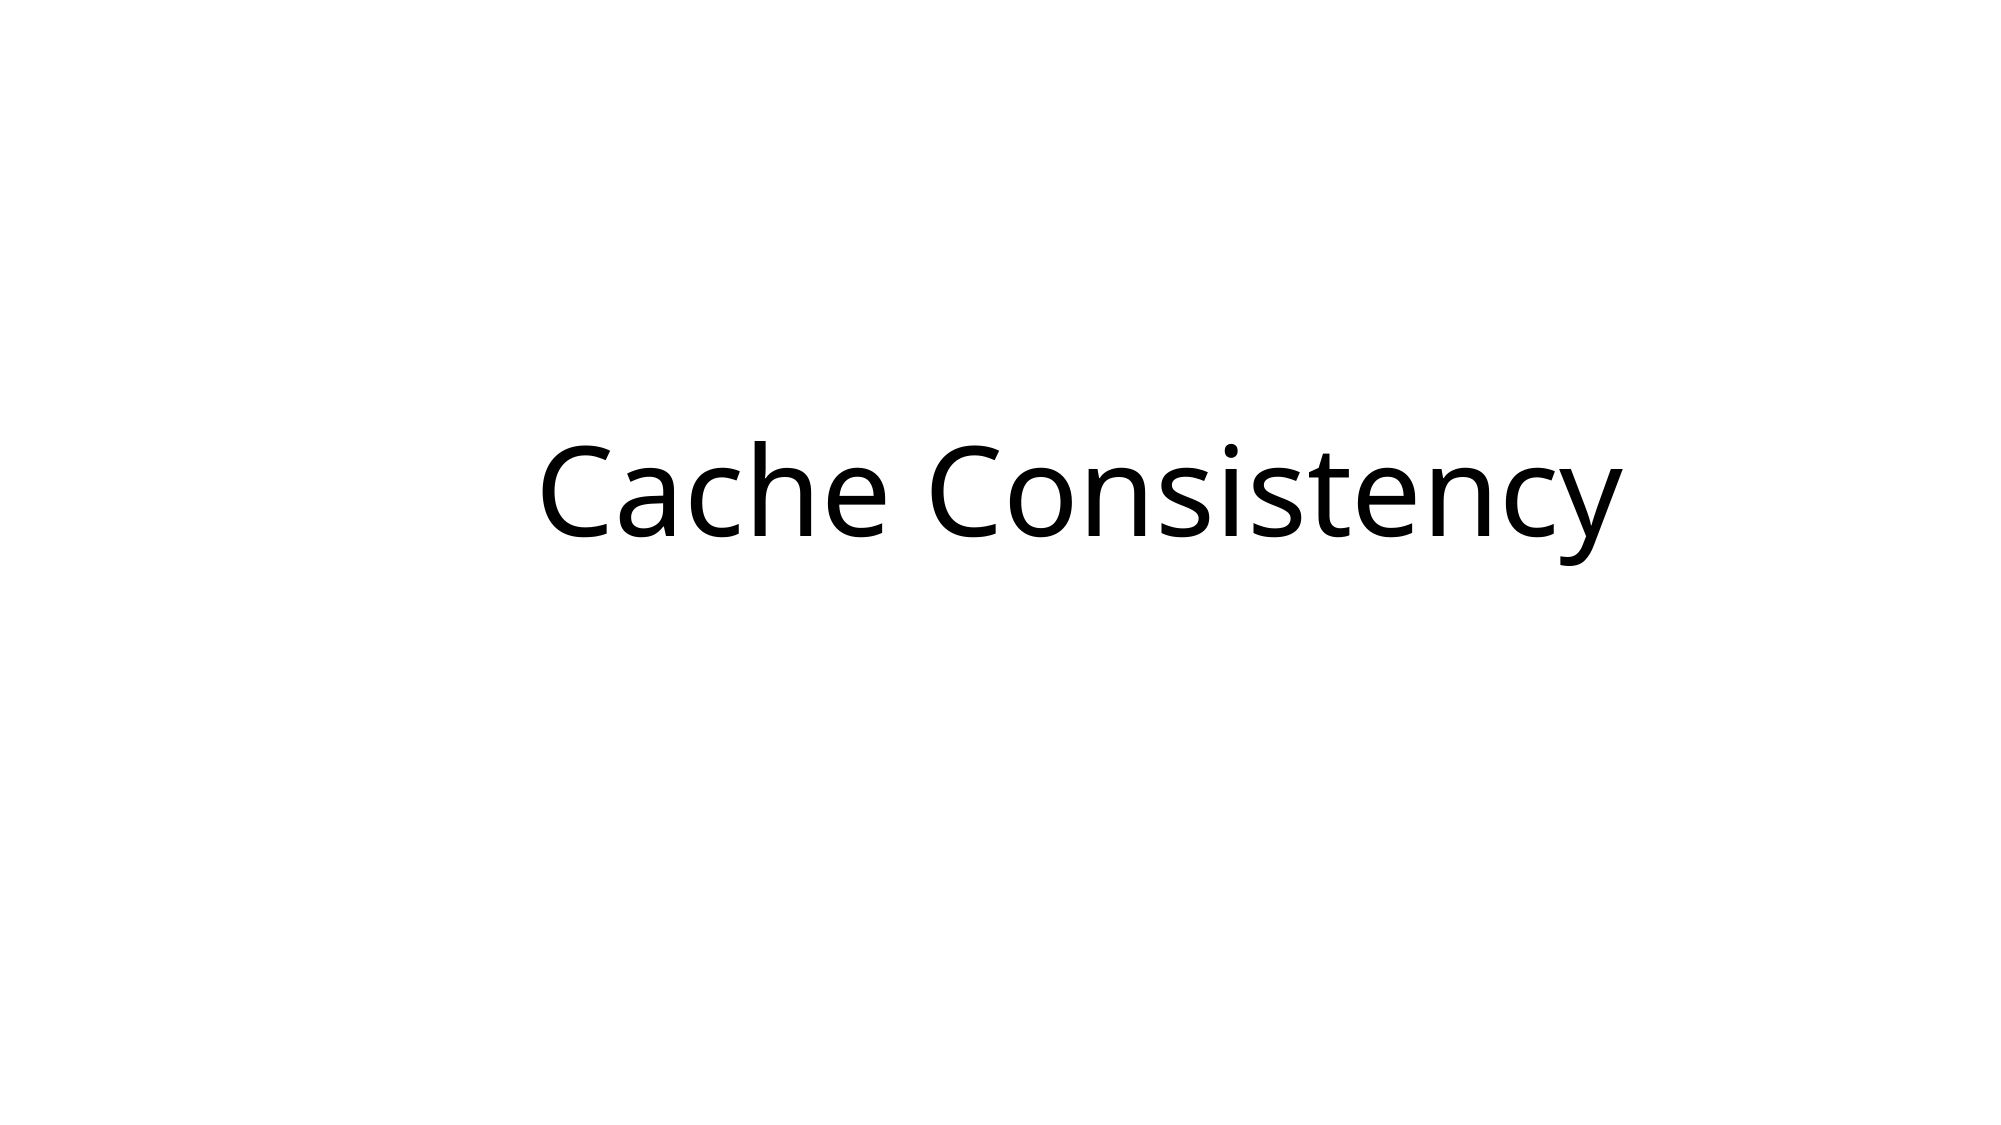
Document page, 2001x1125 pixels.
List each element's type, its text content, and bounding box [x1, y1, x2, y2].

title Cache Consistency [533, 390, 1713, 581]
